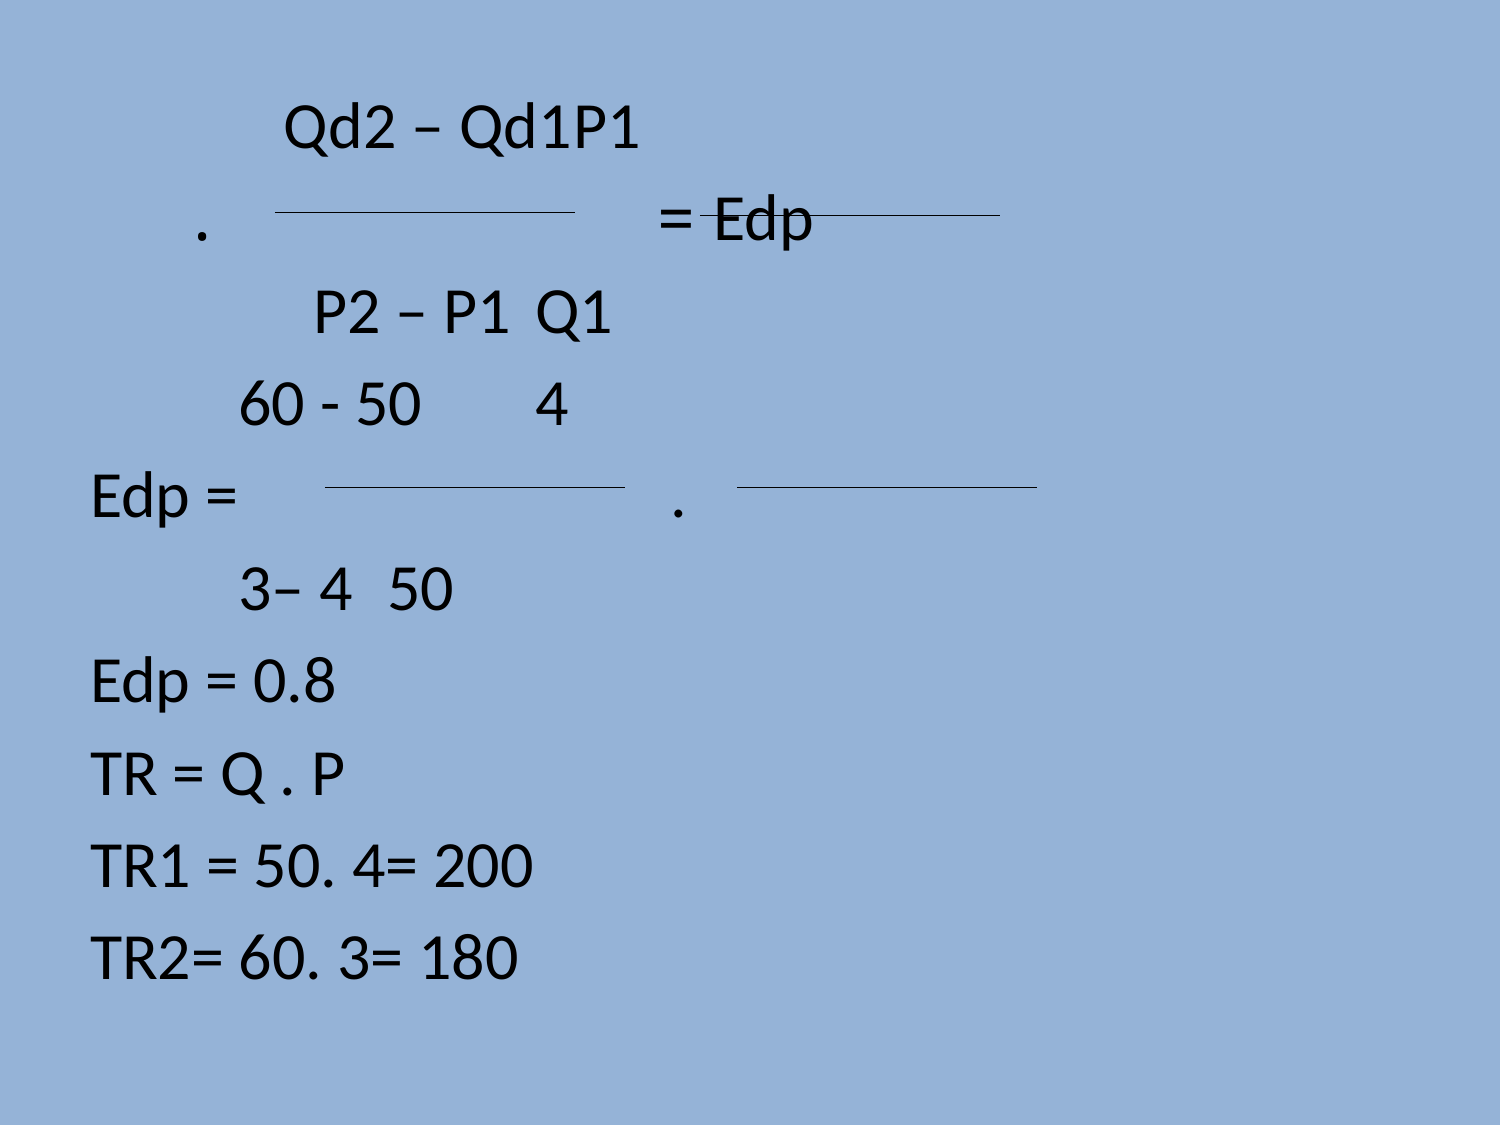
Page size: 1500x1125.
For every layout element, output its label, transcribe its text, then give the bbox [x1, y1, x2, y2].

list P1 Qd2 – Qd1 Edp = . P2 – P1 Q1 60 - 50 4 Edp = . 3– 4 50 Edp = 0.8 TR = Q . P TR1 = 50. 4= 200 TR2= 60. 3= 180 [75, 75, 1425, 1005]
